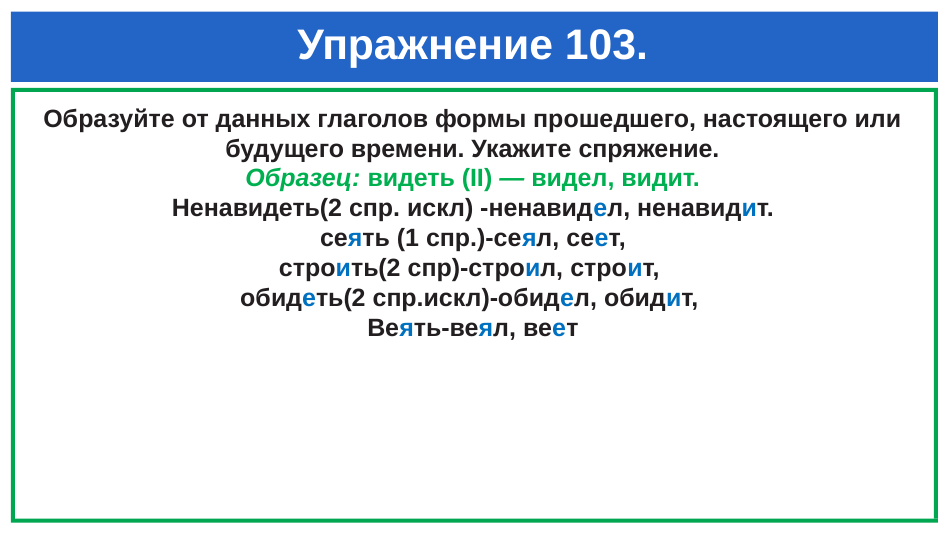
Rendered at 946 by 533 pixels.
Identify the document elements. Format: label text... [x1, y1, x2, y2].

list Образуйте от данных глаголов формы прошедшего, настоящего или будущего времени. Укажите спряжение. Образец: видеть (II) — видел, видит. Ненавидеть(2 спр. искл) -ненавидел, ненавидит. сеять (1 спр.)-сеял, сеет, строить(2 спр)-строил, строит, обидеть(2 спр.искл)-обидел, обидит, Веять-веял, веет [27, 102, 919, 375]
title Упражнение 103. [49, 16, 897, 69]
